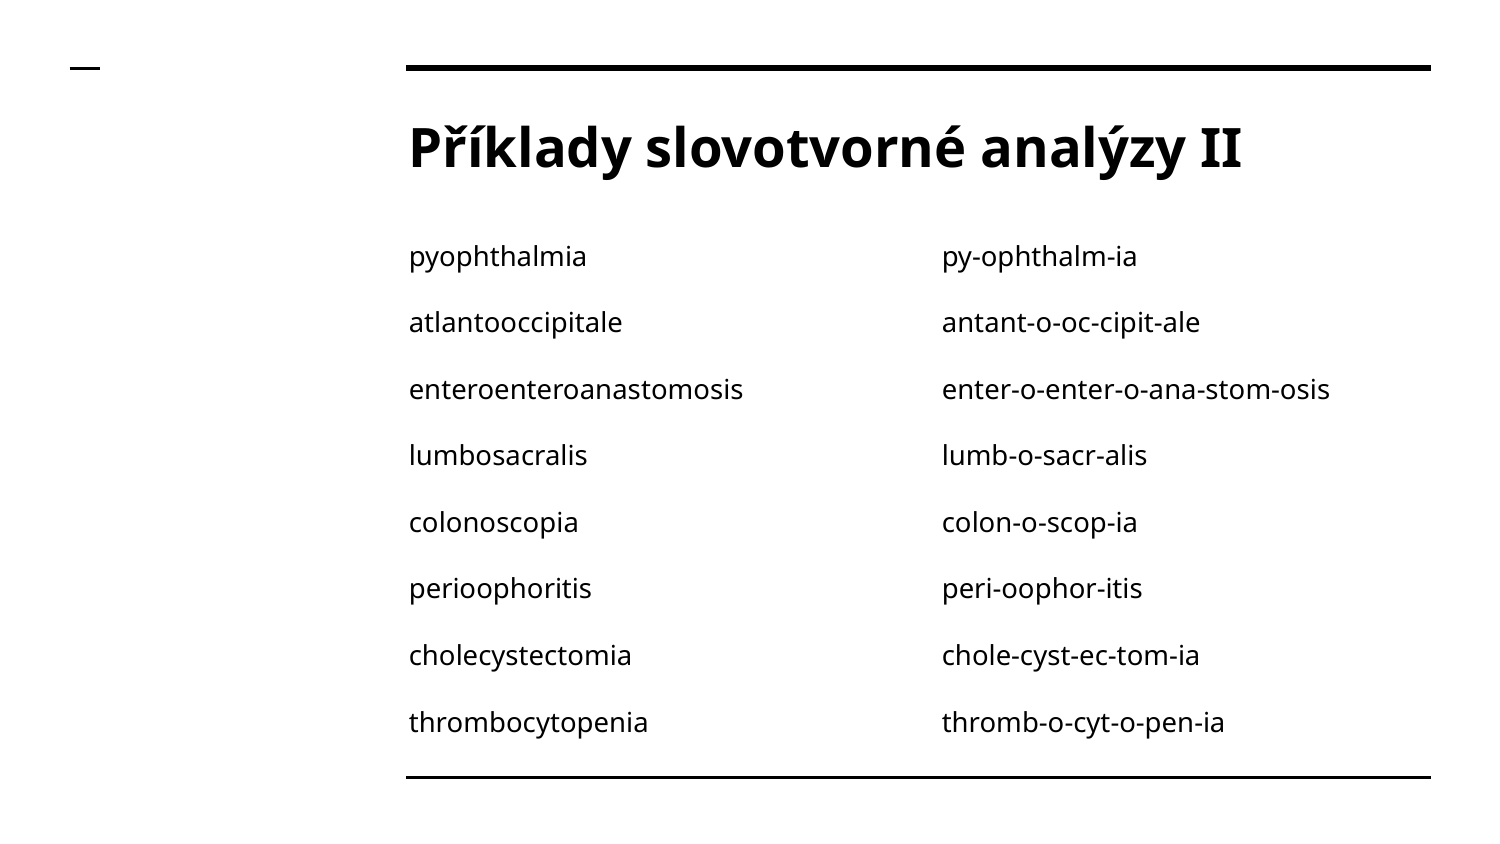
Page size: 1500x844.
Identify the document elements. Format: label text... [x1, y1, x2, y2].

title Příklady slovotvorné analýzy II [393, 94, 1431, 199]
list py-ophthalm-ia antant-o-oc-cipit-ale enter-o-enter-o-ana-stom-osis lumb-o-sacr-alis colon-o-scop-ia peri-oophor-itis chole-cyst-ec-tom-ia thromb-o-cyt-o-pen-ia [926, 216, 1431, 756]
list pyophthalmia atlantooccipitale enteroenteroanastomosis lumbosacralis colonoscopia perioophoritis cholecystectomia thrombocytopenia [393, 216, 898, 756]
